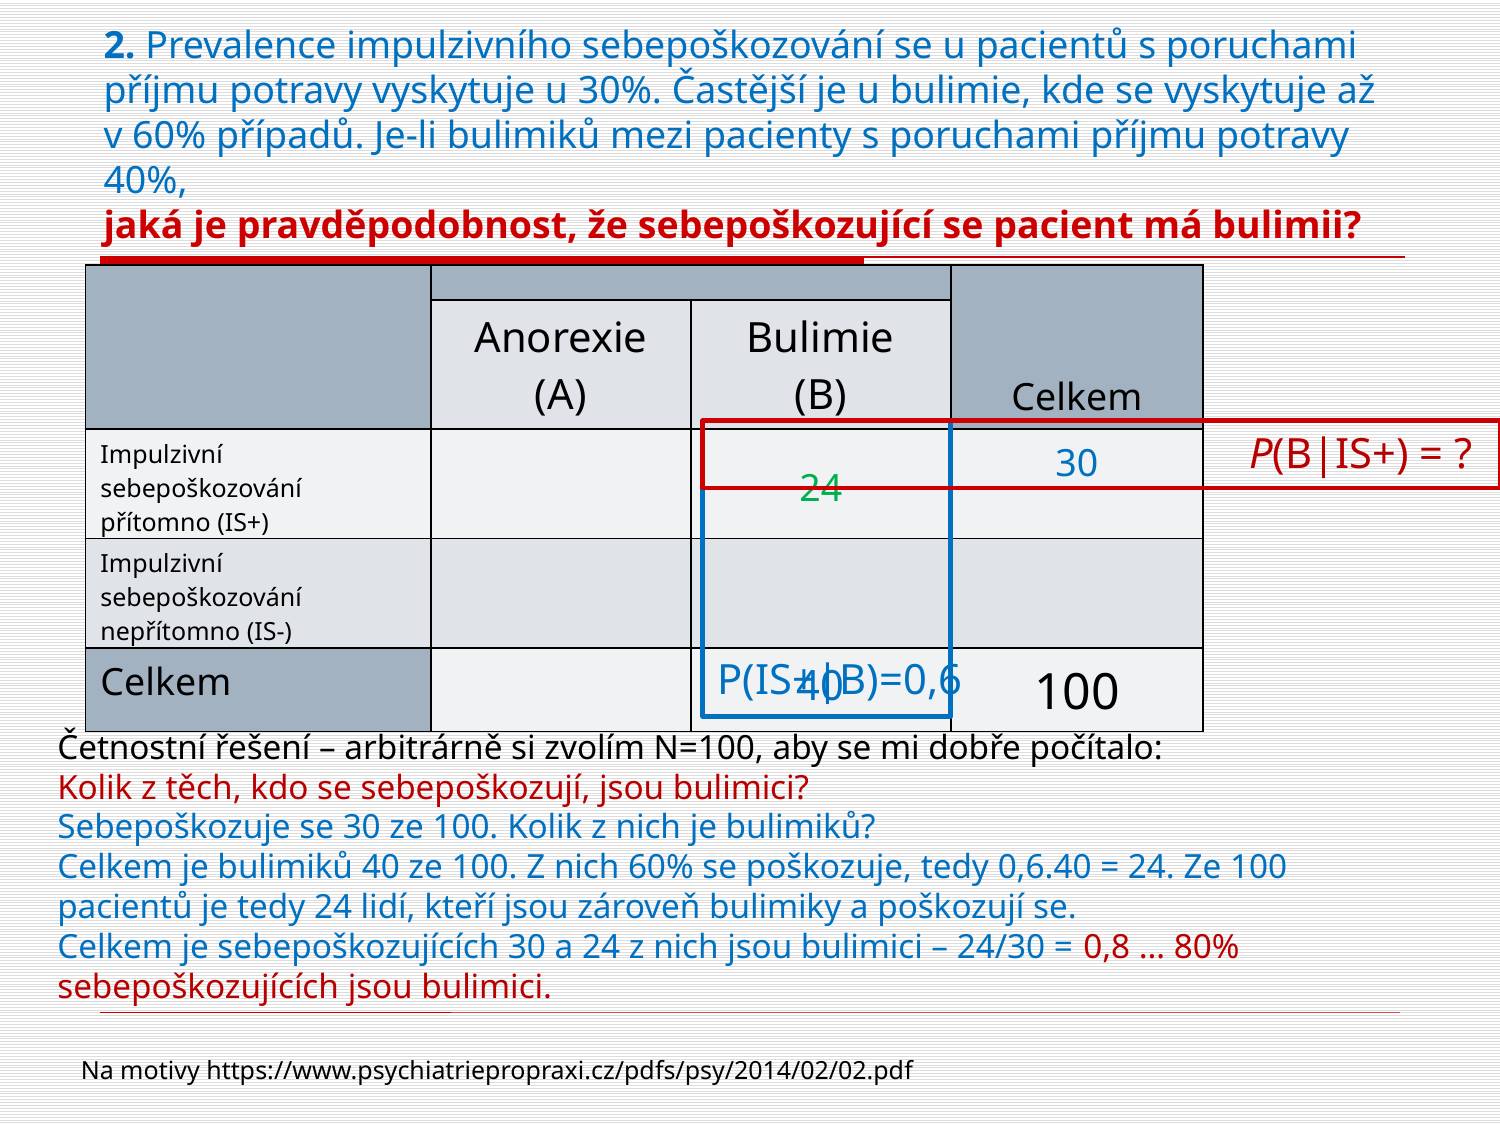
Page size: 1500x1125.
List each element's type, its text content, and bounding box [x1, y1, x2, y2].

table_cell [432, 430, 690, 538]
table_cell [432, 539, 690, 647]
table_cell 24 [692, 430, 702, 538]
text_box [702, 488, 951, 645]
table_header Celkem [952, 266, 1202, 420]
table_header [86, 266, 430, 428]
text_box [702, 420, 1500, 488]
title 2. Prevalence impulzivního sebepoškozování se u pacientů s poruchami příjmu potravy vyskytuje u 30%. Častější je u bulimie, kde se vyskytuje až v 60% případů. Je-li bulimiků mezi pacienty s poruchami příjmu potravy 40%, jaká je pravděpodobnost, že sebepoškozující se pacient má bulimii? [88, 54, 1402, 255]
table_cell 100 [952, 649, 1202, 718]
table_cell Impulzivní sebepoškozování přítomno (IS+) [86, 430, 430, 538]
table_cell [432, 649, 690, 718]
table_cell Anorexie (A) [432, 301, 690, 428]
table_cell [952, 539, 1202, 647]
text_box Četnostní řešení – arbitrárně si zvolím N=100, aby se mi dobře počítalo: Kolik z těch, kdo se sebepoškozují, jsou bulimici? Sebepoškozuje se 30 ze 100. Kolik z nich je bulimiků? Celkem je bulimiků 40 ze 100. Z nich 60% se poškozuje, tedy 0,6.40 = 24. Ze 100 pacientů je tedy 24 lidí, kteří jsou zároveň bulimiky a poškozují se. Celkem je sebepoškozujících 30 a 24 z nich jsou bulimici – 24/30 = 0,8 … 80% sebepoškozujících jsou bulimici. [42, 718, 1401, 1103]
table_cell [692, 539, 702, 647]
table_cell Bulimie (B) [692, 301, 950, 428]
text_box P(IS+|B)=0,6 [702, 645, 1000, 710]
table_cell Impulzivní sebepoškozování nepřítomno (IS-) [86, 539, 430, 647]
text_box [702, 710, 951, 717]
table_header [432, 266, 950, 299]
table_cell Celkem [86, 649, 430, 718]
table_cell 40 [692, 649, 950, 718]
table_cell 30 [952, 488, 1202, 538]
text_box P(B|IS+) = ? [1234, 419, 1500, 484]
